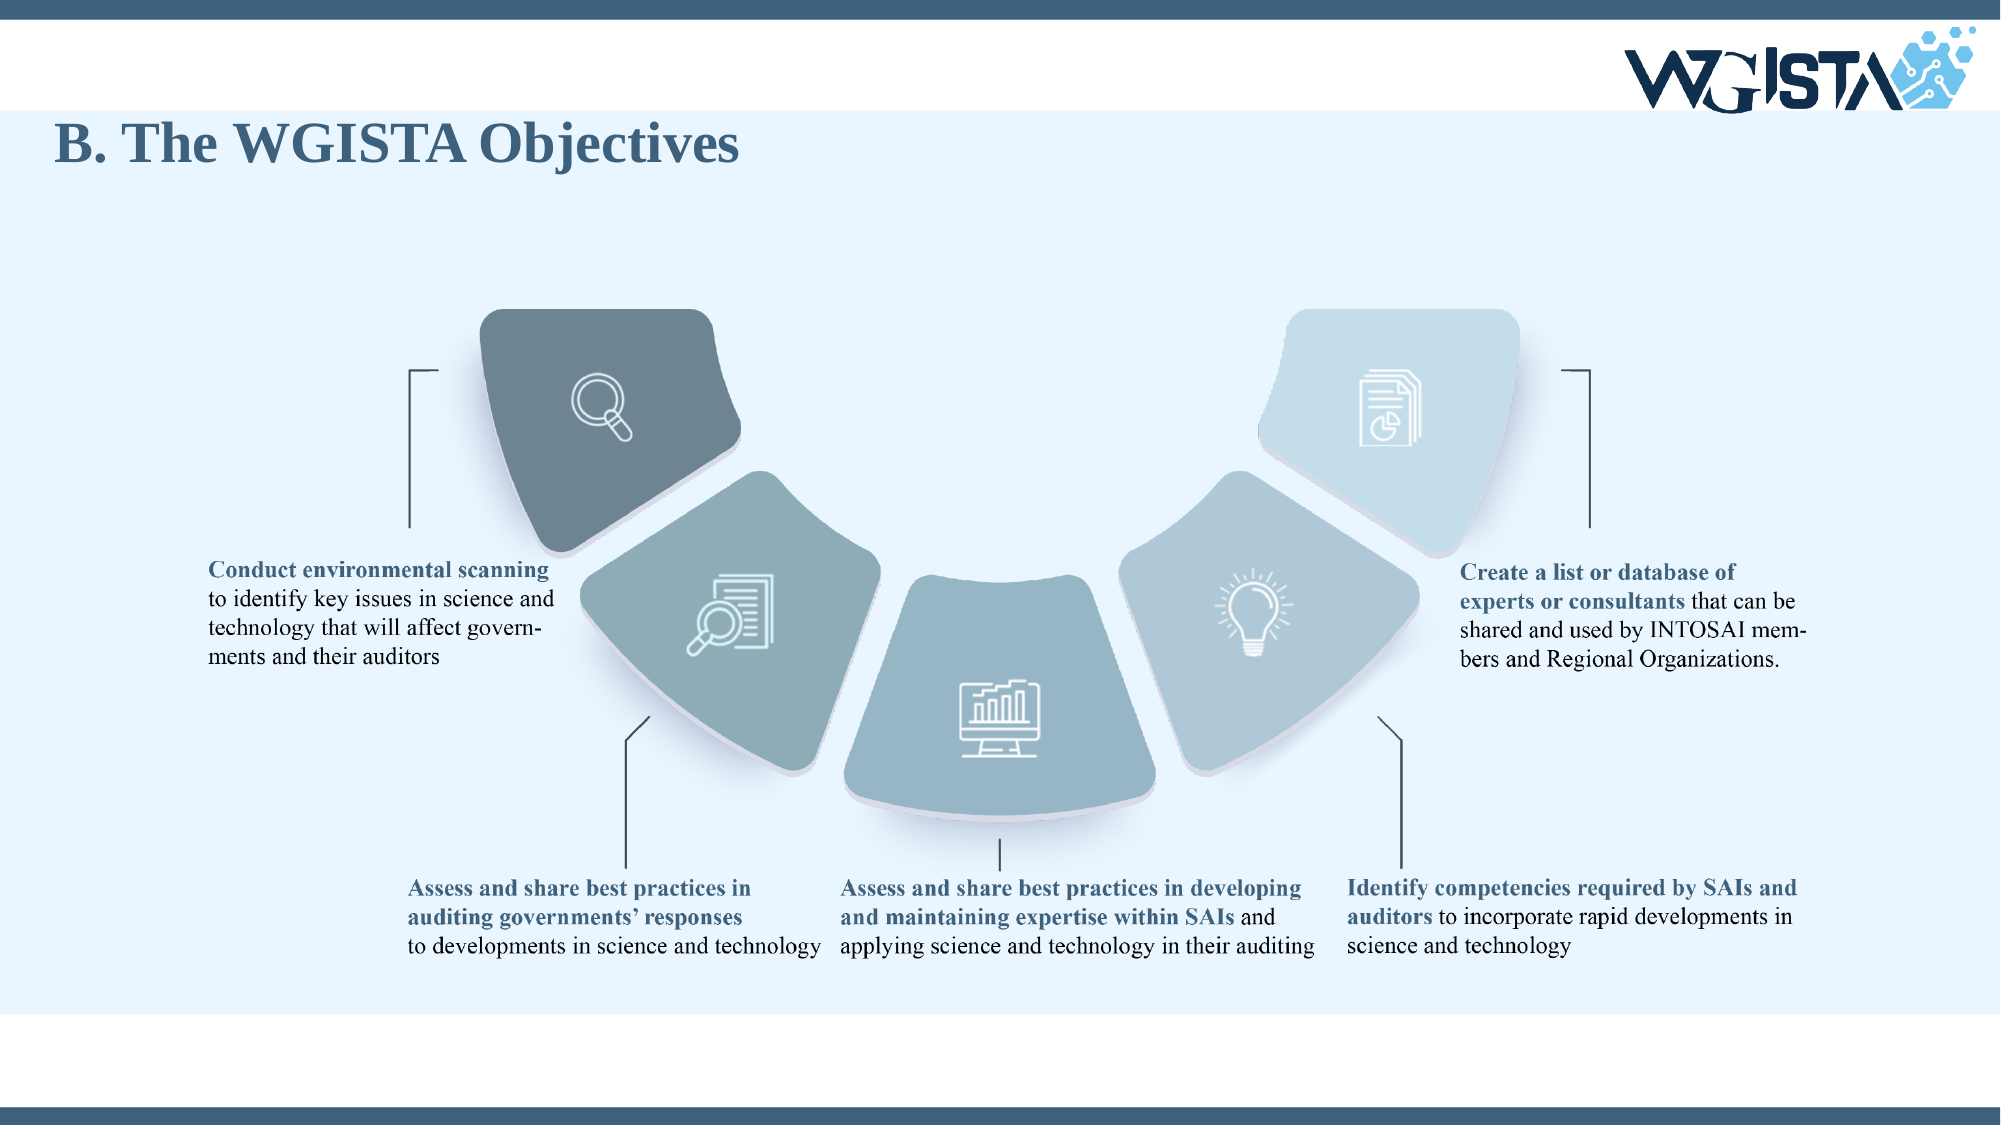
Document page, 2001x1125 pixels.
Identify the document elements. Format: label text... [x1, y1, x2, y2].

picture [0, 0, 2001, 1125]
text_box B. The WGISTA Objectives [39, 34, 1765, 253]
